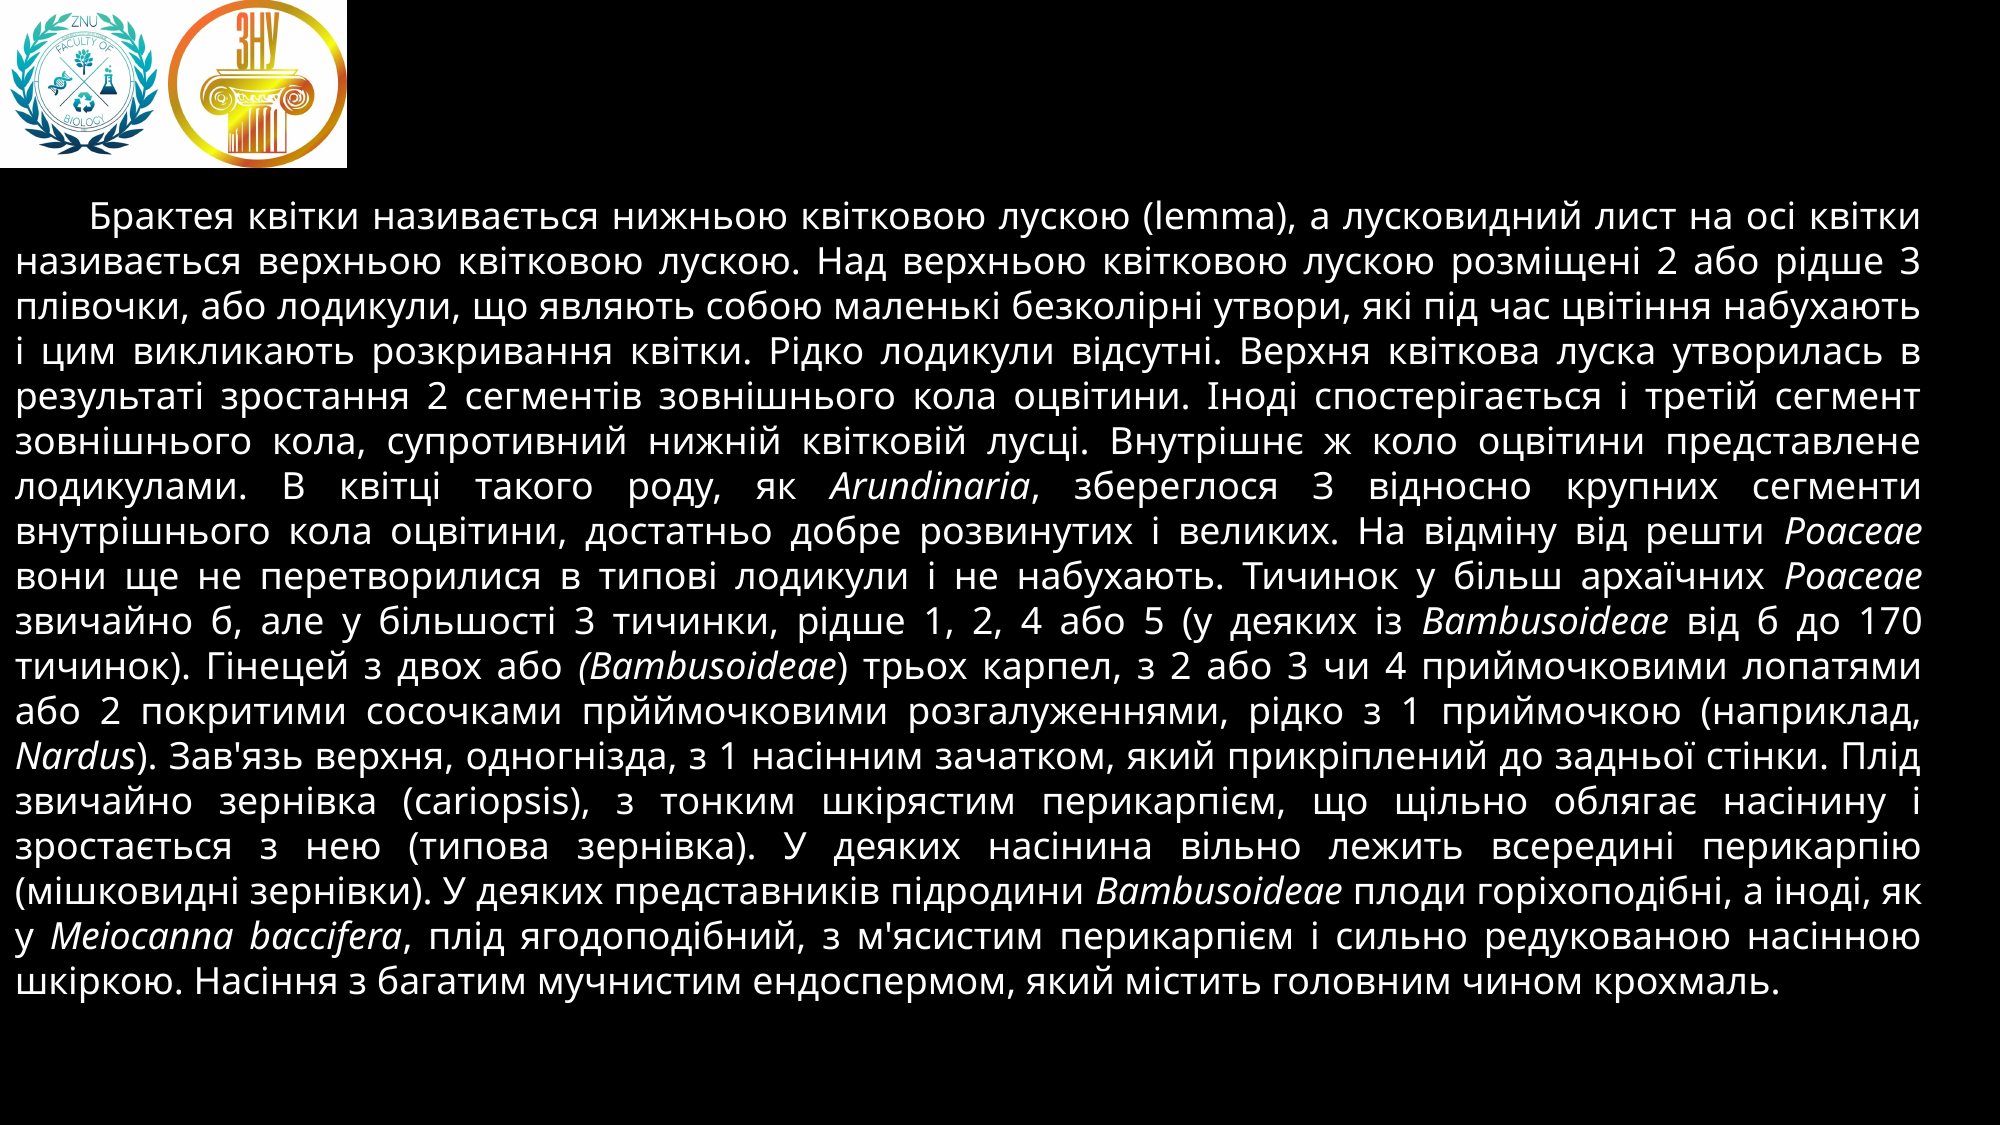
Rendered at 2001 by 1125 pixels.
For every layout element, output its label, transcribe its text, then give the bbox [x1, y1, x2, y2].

text_box Брактея квітки називається нижньою квітковою лускою (lemma), а лусковидний лист на осі квітки називається верхньою квітковою лускою. Над верхньою квітковою лускою розміщені 2 або рідше 3 плівочки, або лодикули, що являють собою маленькі безколірні утвори, які під час цвітіння набухають і цим викликають розкривання квітки. Рідко лодикули відсутні. Верхня квіткова луска утворилась в результаті зростання 2 сегментів зовнішнього кола оцвітини. Іноді спостерігається і третій сегмент зовнішнього кола, супротивний нижній квітковій лусці. Внутрішнє ж коло оцвітини представлене лодикулами. В квітці такого роду, як Arundinaria, збереглося З відносно крупних сегменти внутрішнього кола оцвітини, достатньо добре розвинутих і великих. На відміну від решти Роасеае вони ще не перетворилися в типові лодикули і не набухають. Тичинок у більш архаїчних Роасеае звичайно б, але у більшості 3 тичинки, рідше 1, 2, 4 або 5 (у деяких із Bambusoideae від б до 170 тичинок). Гінецей з двох або (Bambusoideae) трьох карпел, з 2 або 3 чи 4 приймочковими лопатями або 2 покритими сосочками прйймочковими розгалуженнями, рідко з 1 приймочкою (наприклад, Nardus). Зав'язь верхня, одногнізда, з 1 насінним зачатком, який прикріплений до задньої стінки. Плід звичайно зернівка (cariopsis), з тонким шкірястим перикарпієм, що щільно облягає насінину і зростається з нею (типова зернівка). У деяких насінина вільно лежить всередині перикарпію (мішковидні зернівки). У деяких представників підродини Bambusoideae плоди горіхоподібні, а іноді, як у Меіосаппа baccifera, плід ягодоподібний, з м'ясистим перикарпієм і сильно редукованою насінною шкіркою. Насіння з багатим мучнистим ендоспермом, який містить головним чином крохмаль. [0, 184, 1938, 1010]
picture [0, 0, 347, 168]
